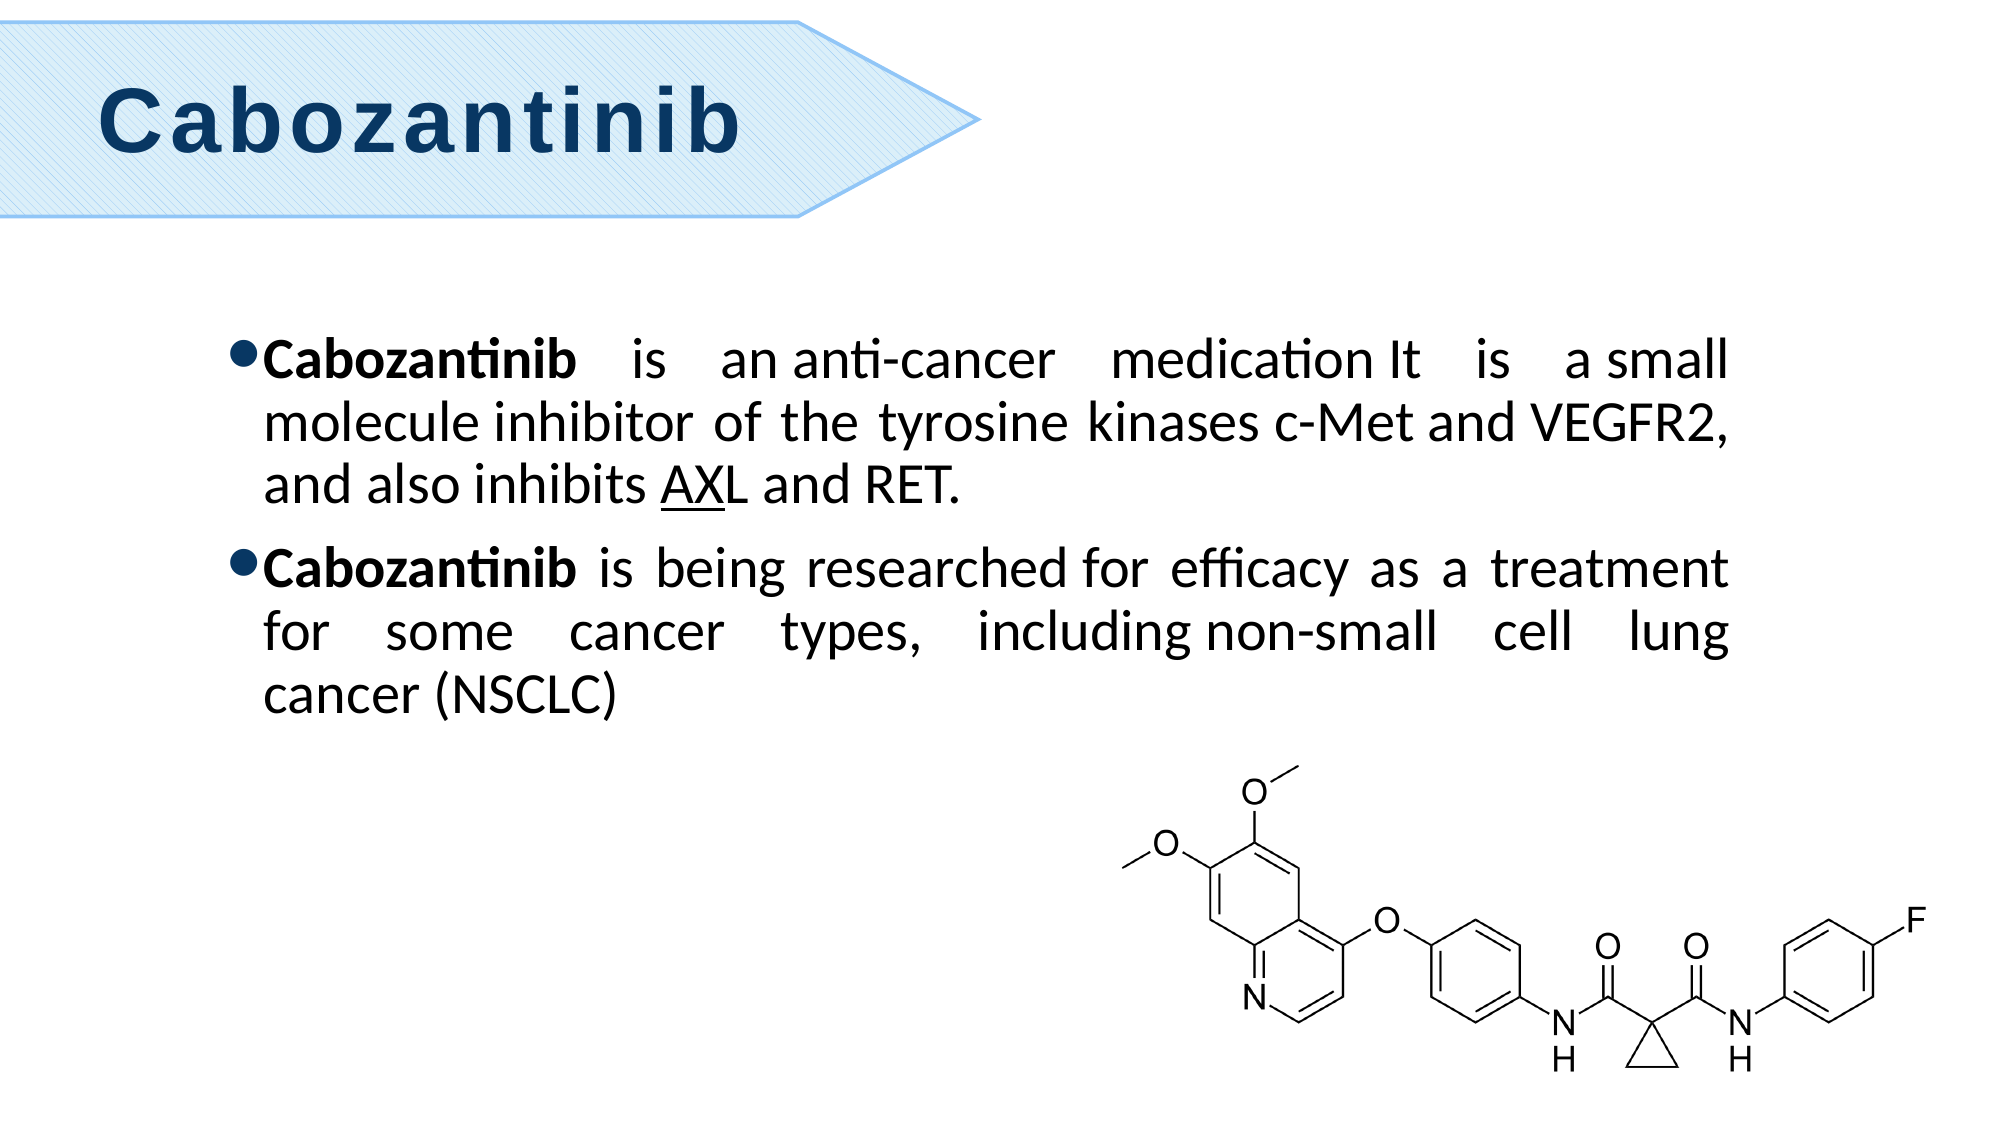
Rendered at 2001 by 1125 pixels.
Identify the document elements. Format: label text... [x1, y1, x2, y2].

list Cabozantinib is an anti-cancer medication It is a small molecule inhibitor of the tyrosine kinases c-Met and VEGFR2, and also inhibits AXL and RET. Cabozantinib is being researched for efficacy as a treatment for some cancer types, including non-small cell lung cancer (NSCLC) [211, 320, 1746, 1035]
text_box Cabozantinib [0, 0, 1283, 180]
text_box [0, 180, 868, 218]
picture [1097, 757, 1955, 1084]
